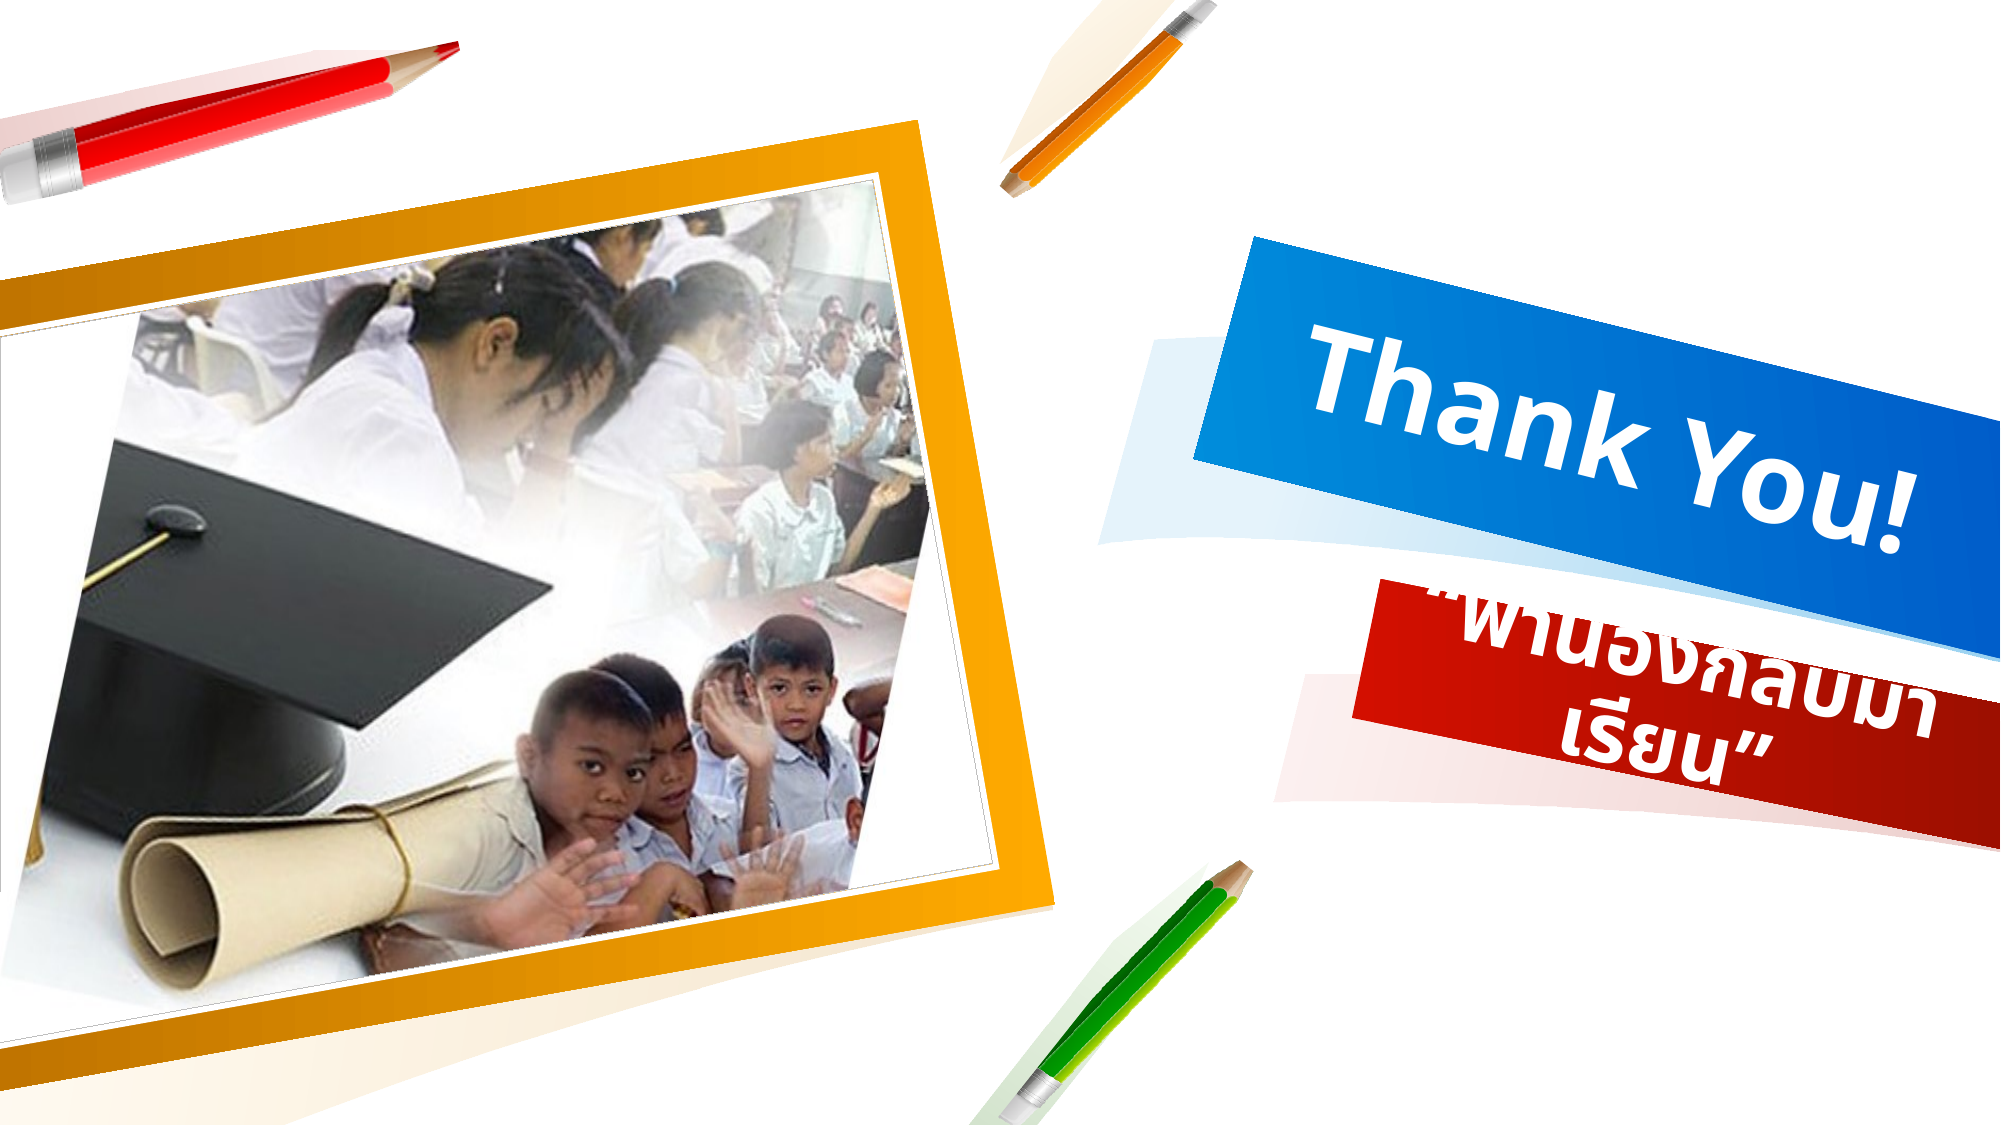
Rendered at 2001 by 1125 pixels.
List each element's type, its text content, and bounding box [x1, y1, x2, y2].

picture [991, 842, 1270, 1125]
title Thank You! [1197, 243, 2000, 646]
picture [0, 0, 1223, 1043]
list “พาน้องกลับมาเรียน” [1365, 588, 1980, 818]
